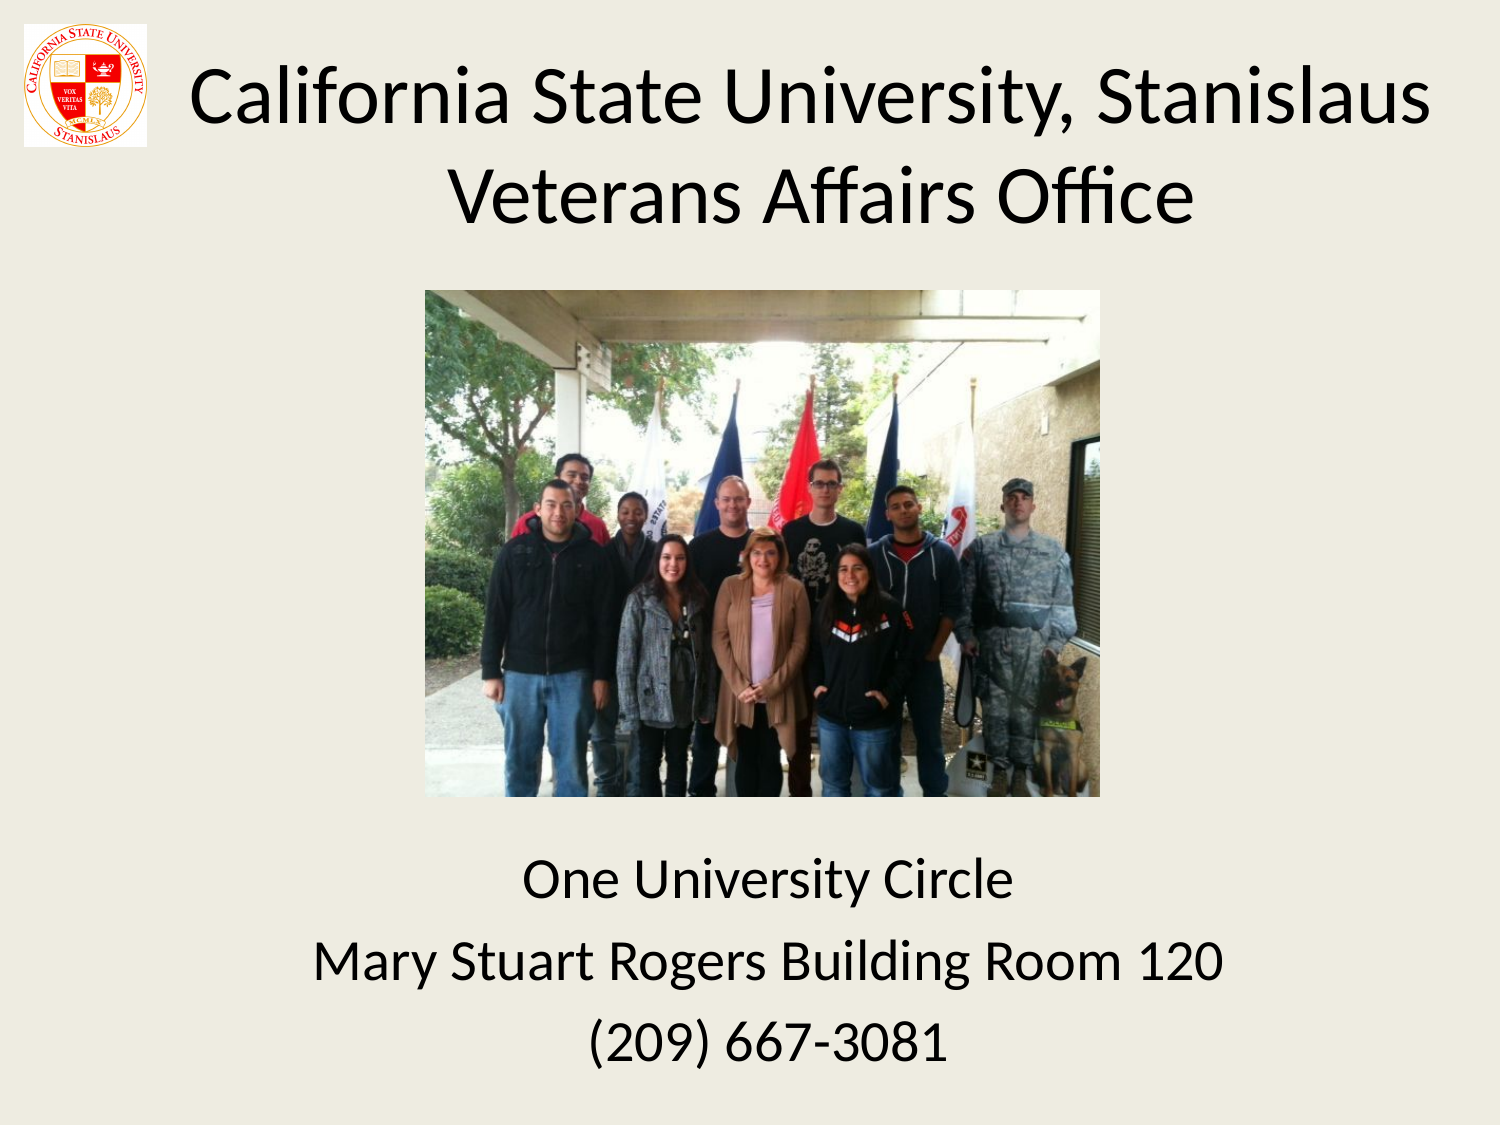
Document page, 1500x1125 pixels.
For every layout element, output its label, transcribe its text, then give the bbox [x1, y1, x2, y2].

subtitle One University Circle Mary Stuart Rogers Building Room 120 (209) 667-3081 [206, 832, 1332, 1120]
picture [424, 290, 1101, 798]
picture [24, 24, 148, 148]
title California State University, Stanislaus Veterans Affairs Office [174, 20, 1450, 262]
